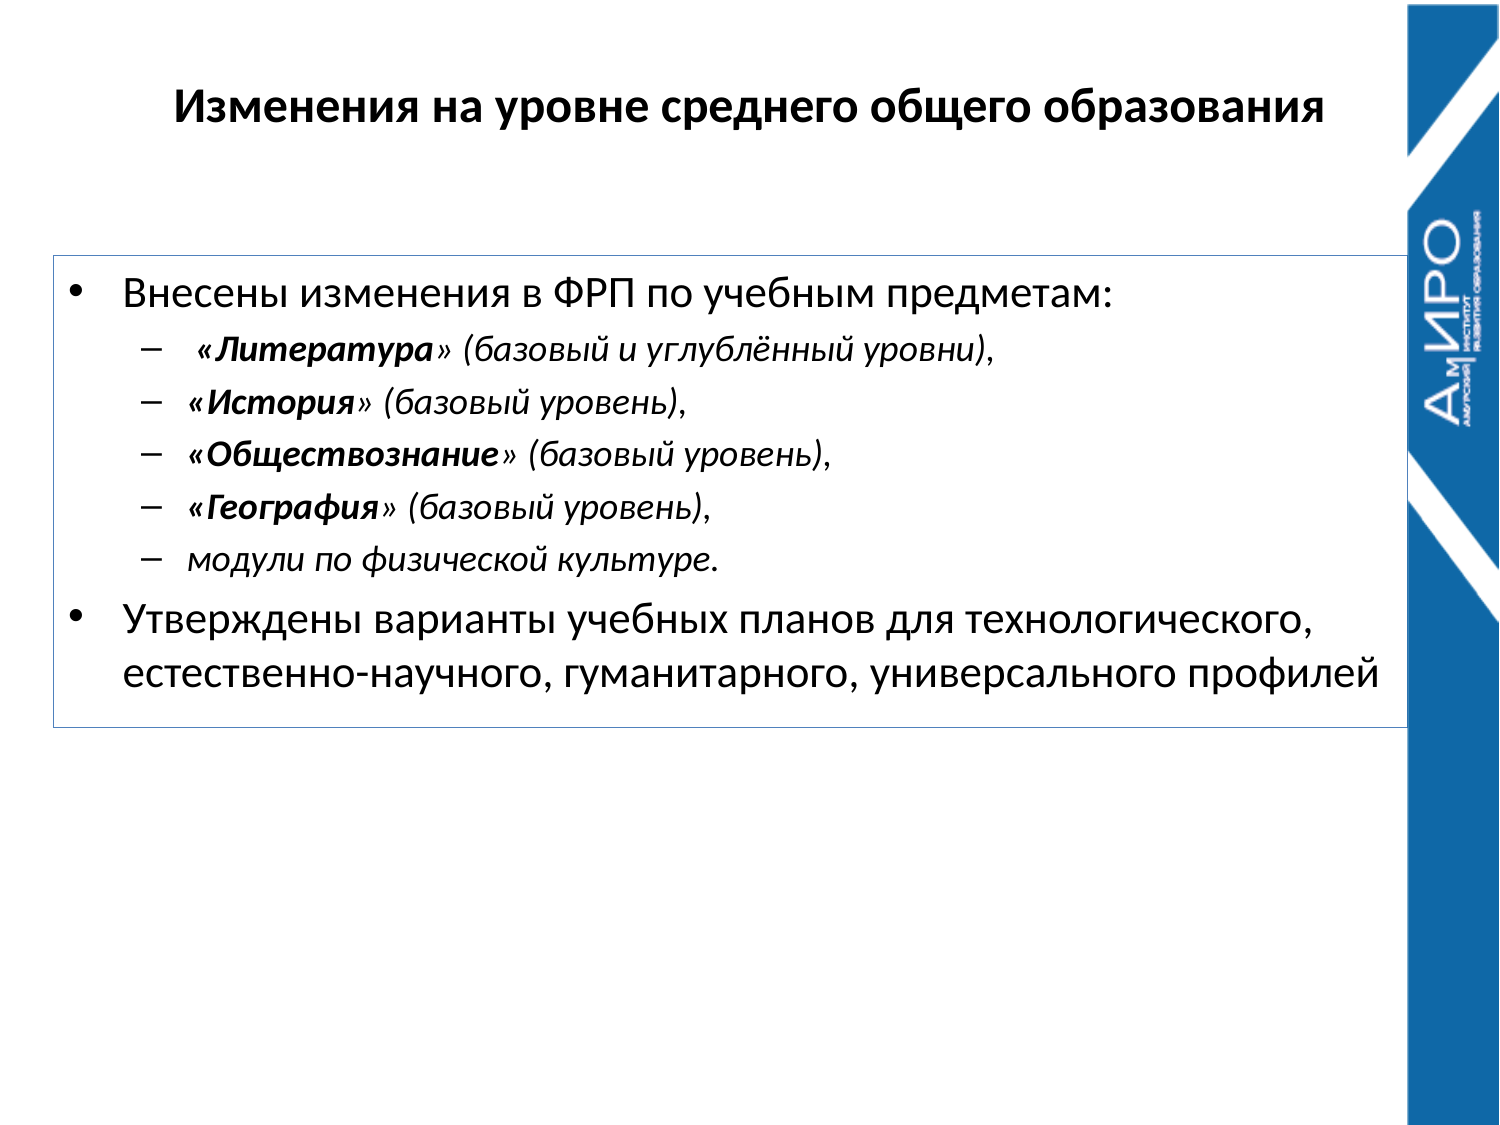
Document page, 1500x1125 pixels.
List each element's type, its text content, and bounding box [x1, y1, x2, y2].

picture [1407, 3, 1499, 1125]
text_box Внесены изменения в ФРП по учебным предметам: «Литература» (базовый и углублённый уровни), «История» (базовый уровень), «Обществознание» (базовый уровень), «География» (базовый уровень), модули по физической культуре. Утверждены варианты учебных планов для технологического, естественно-научного, гуманитарного, универсального профилей [53, 255, 1402, 728]
title Изменения на уровне среднего общего образования [75, 45, 1402, 161]
